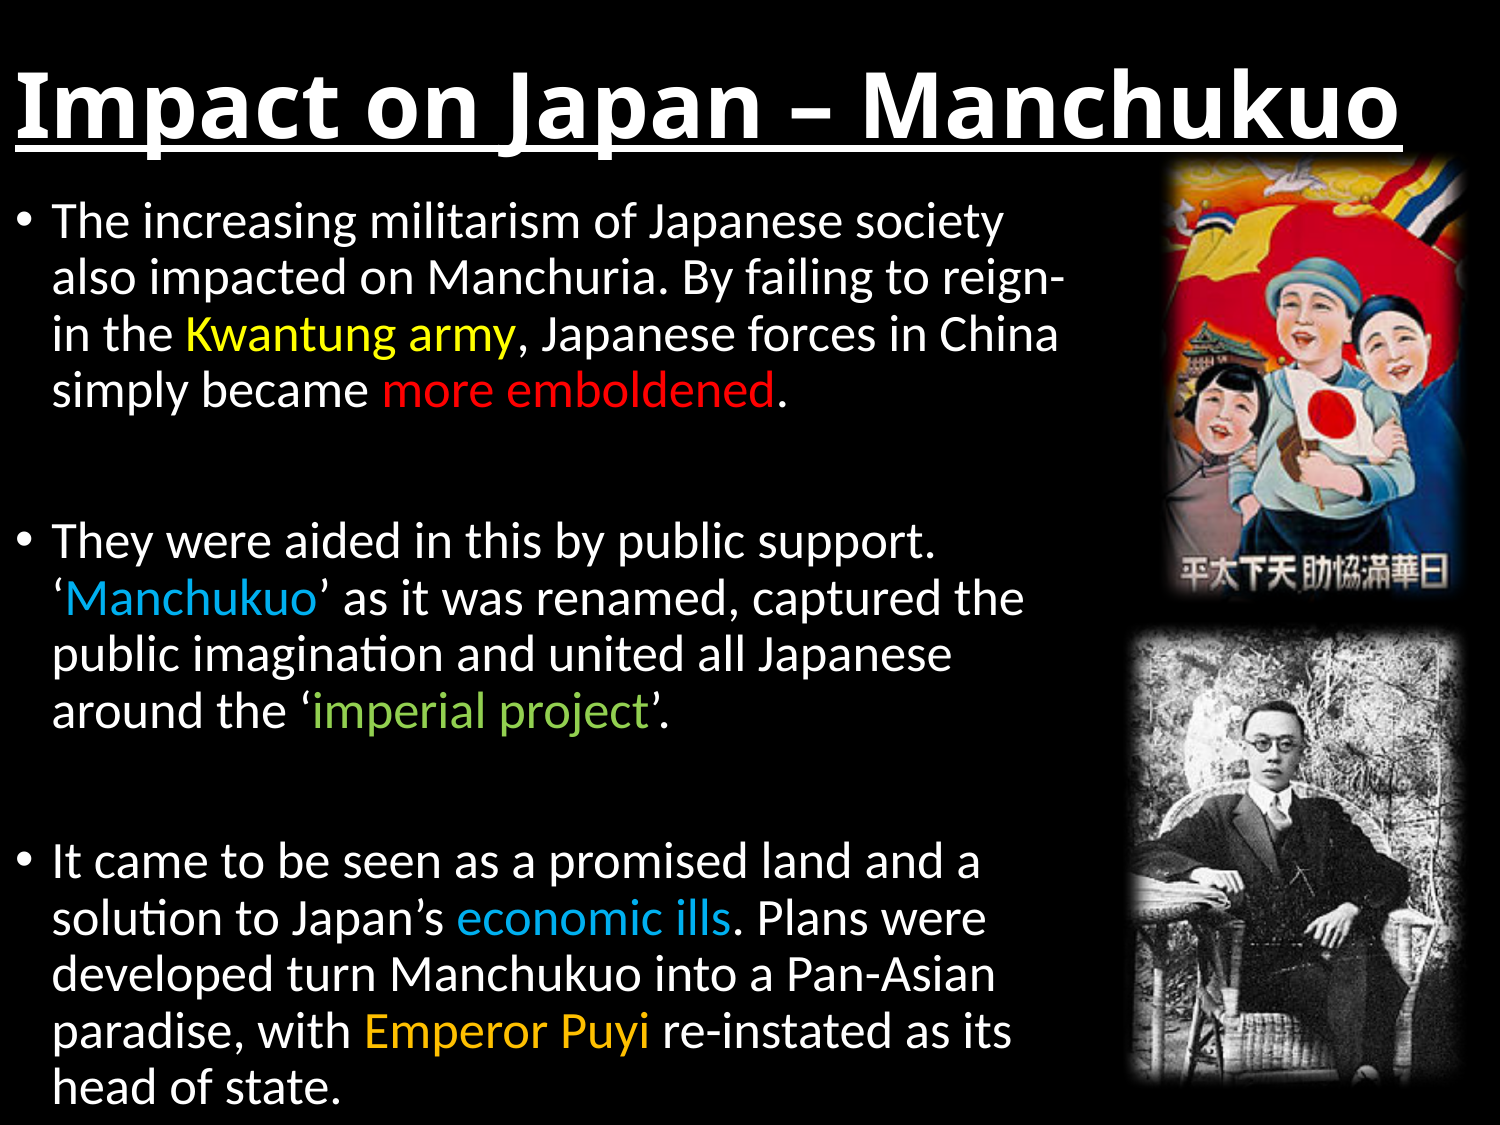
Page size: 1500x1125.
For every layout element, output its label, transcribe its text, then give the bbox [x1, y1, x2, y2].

title Impact on Japan – Manchukuo [0, 0, 1500, 218]
list The increasing militarism of Japanese society also impacted on Manchuria. By failing to reign-in the Kwantung army, Japanese forces in China simply became more emboldened. They were aided in this by public support. ‘Manchukuo’ as it was renamed, captured the public imagination and united all Japanese around the ‘imperial project’. It came to be seen as a promised land and a solution to Japan’s economic ills. Plans were developed turn Manchukuo into a Pan-Asian paradise, with Emperor Puyi re-instated as its head of state. [0, 185, 1110, 1125]
picture [1121, 620, 1471, 1091]
picture [1157, 148, 1471, 605]
